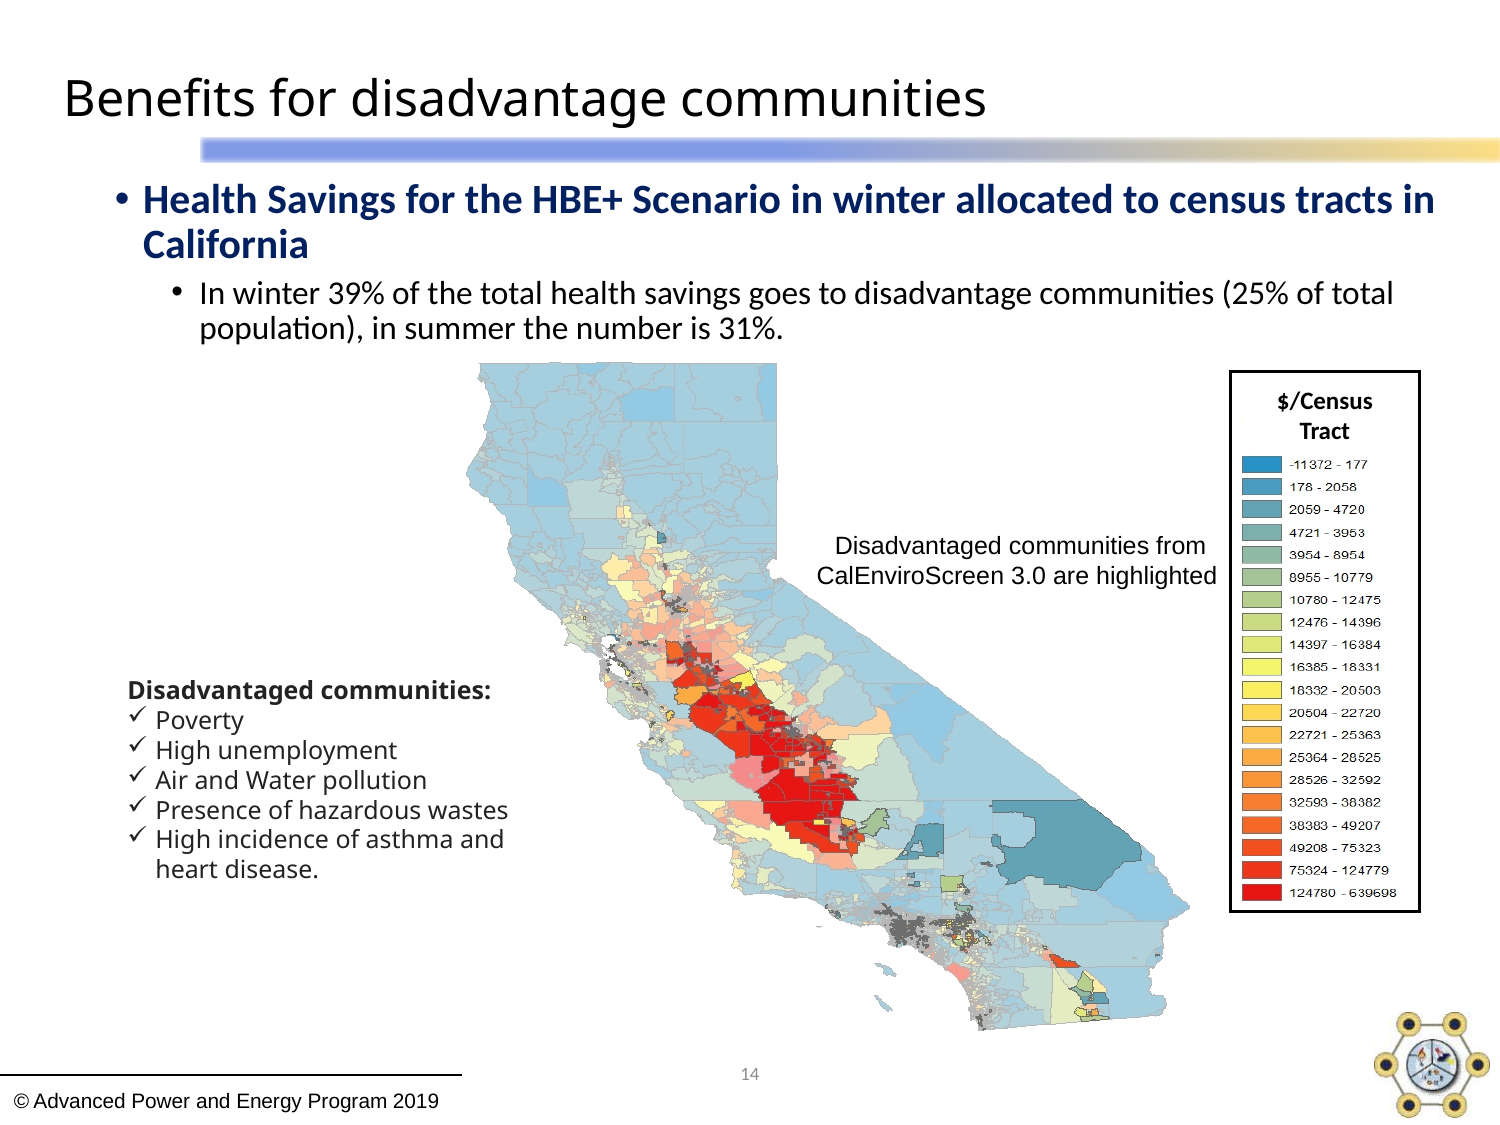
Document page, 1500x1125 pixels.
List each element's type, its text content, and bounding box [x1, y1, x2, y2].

list Health Savings for the HBE+ Scenario in winter allocated to census tracts in California In winter 39% of the total health savings goes to disadvantage communities (25% of total population), in summer the number is 31%. [99, 170, 1500, 394]
picture [464, 360, 1196, 1031]
picture [1224, 368, 1425, 914]
slide_number 14 [581, 1042, 919, 1103]
text_box Disadvantaged communities from CalEnviroScreen 3.0 are highlighted [1196, 522, 1224, 597]
text_box Disadvantaged communities: Poverty High unemployment Air and Water pollution Presence of hazardous wastes High incidence of asthma and heart disease. [112, 666, 464, 892]
picture [1374, 1012, 1490, 1118]
title Benefits for disadvantage communities [48, 65, 1474, 196]
